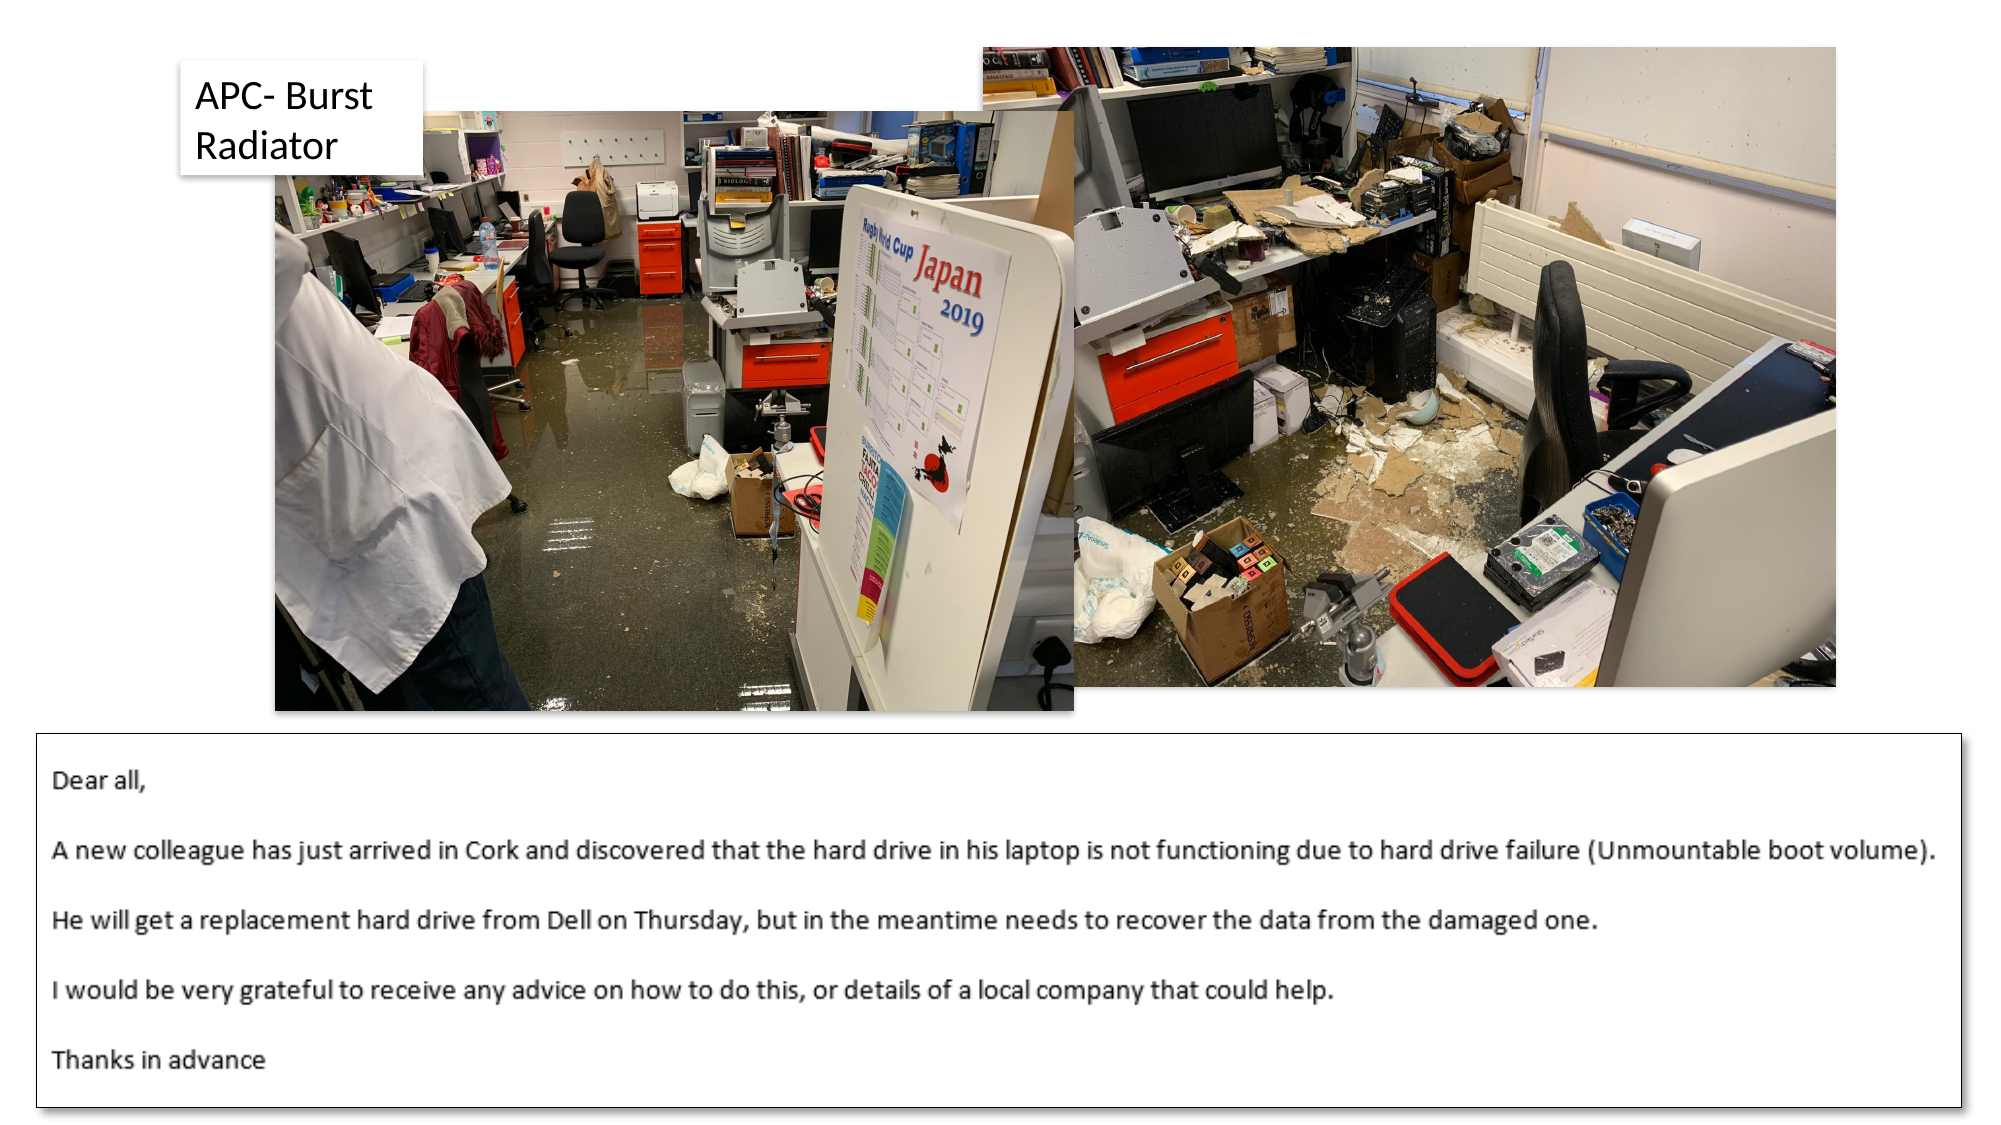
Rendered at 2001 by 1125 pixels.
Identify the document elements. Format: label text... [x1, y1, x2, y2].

text_box APC- Burst Radiator [180, 60, 423, 176]
picture [275, 47, 1836, 711]
picture [36, 733, 1962, 1108]
